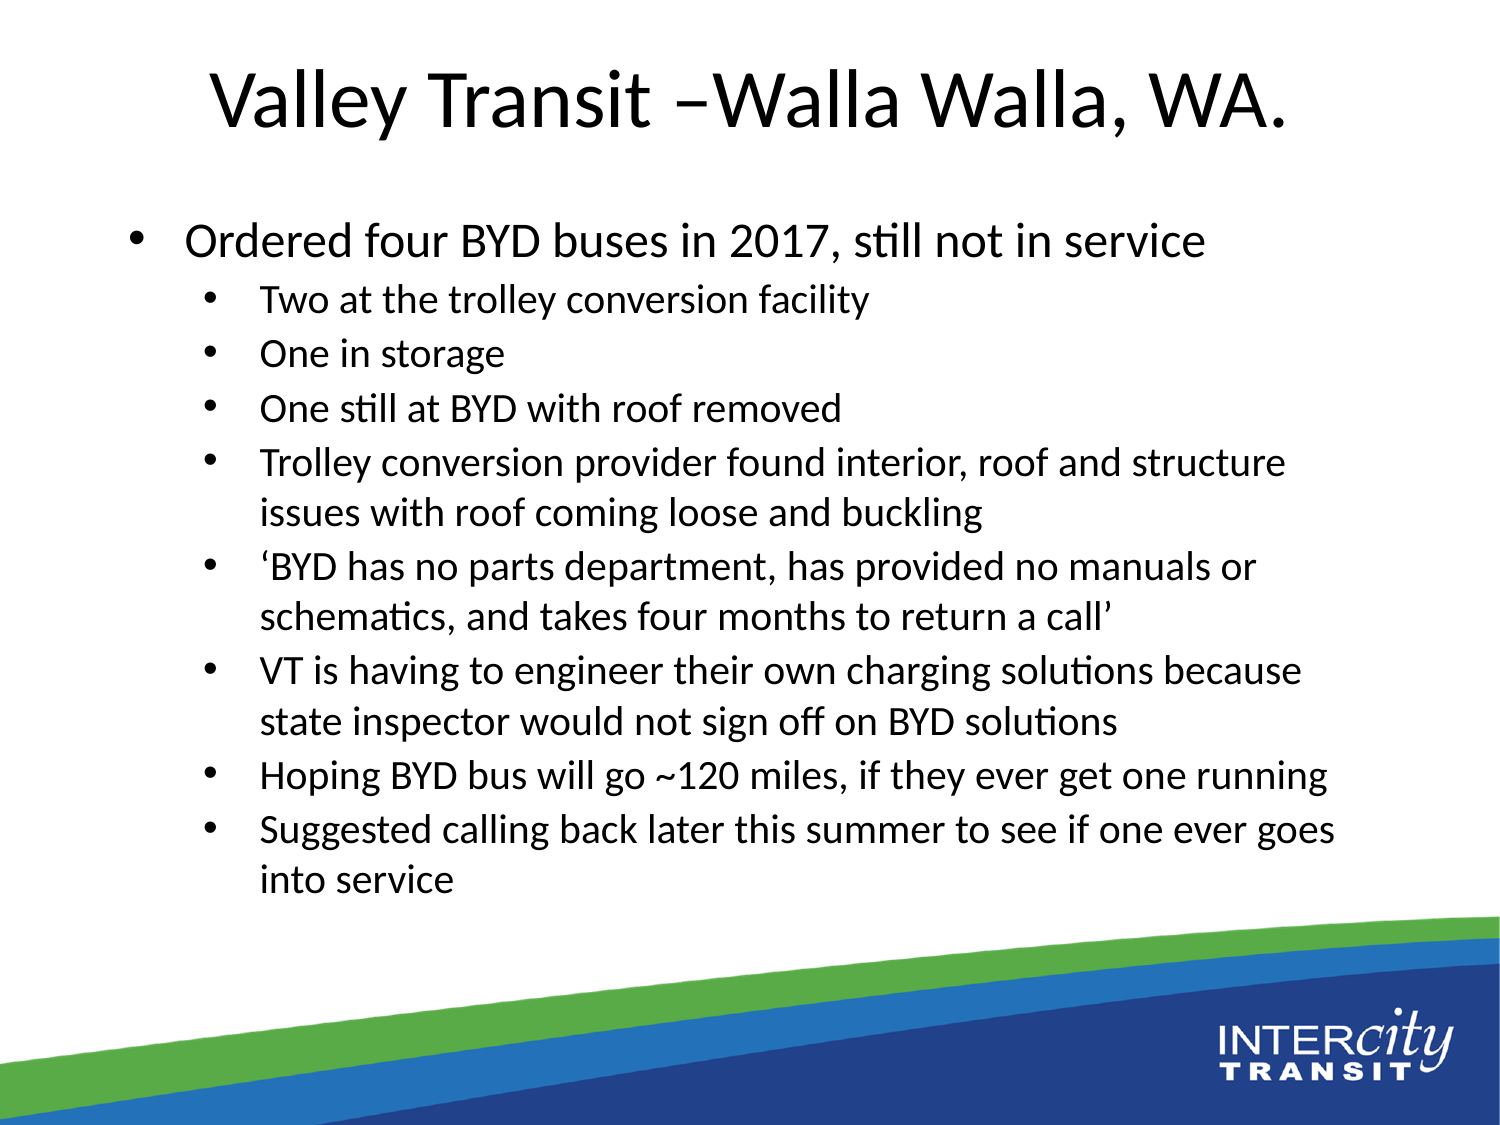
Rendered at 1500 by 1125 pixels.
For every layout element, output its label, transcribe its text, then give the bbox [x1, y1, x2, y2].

subtitle Ordered four BYD buses in 2017, still not in service Two at the trolley conversion facility One in storage One still at BYD with roof removed Trolley conversion provider found interior, roof and structure issues with roof coming loose and buckling ‘BYD has no parts department, has provided no manuals or schematics, and takes four months to return a call’ VT is having to engineer their own charging solutions because state inspector would not sign off on BYD solutions Hoping BYD bus will go ~120 miles, if they ever get one running Suggested calling back later this summer to see if one ever goes into service [112, 200, 1388, 975]
picture [0, 897, 1500, 1125]
title Valley Transit –Walla Walla, WA. [112, 0, 1388, 188]
